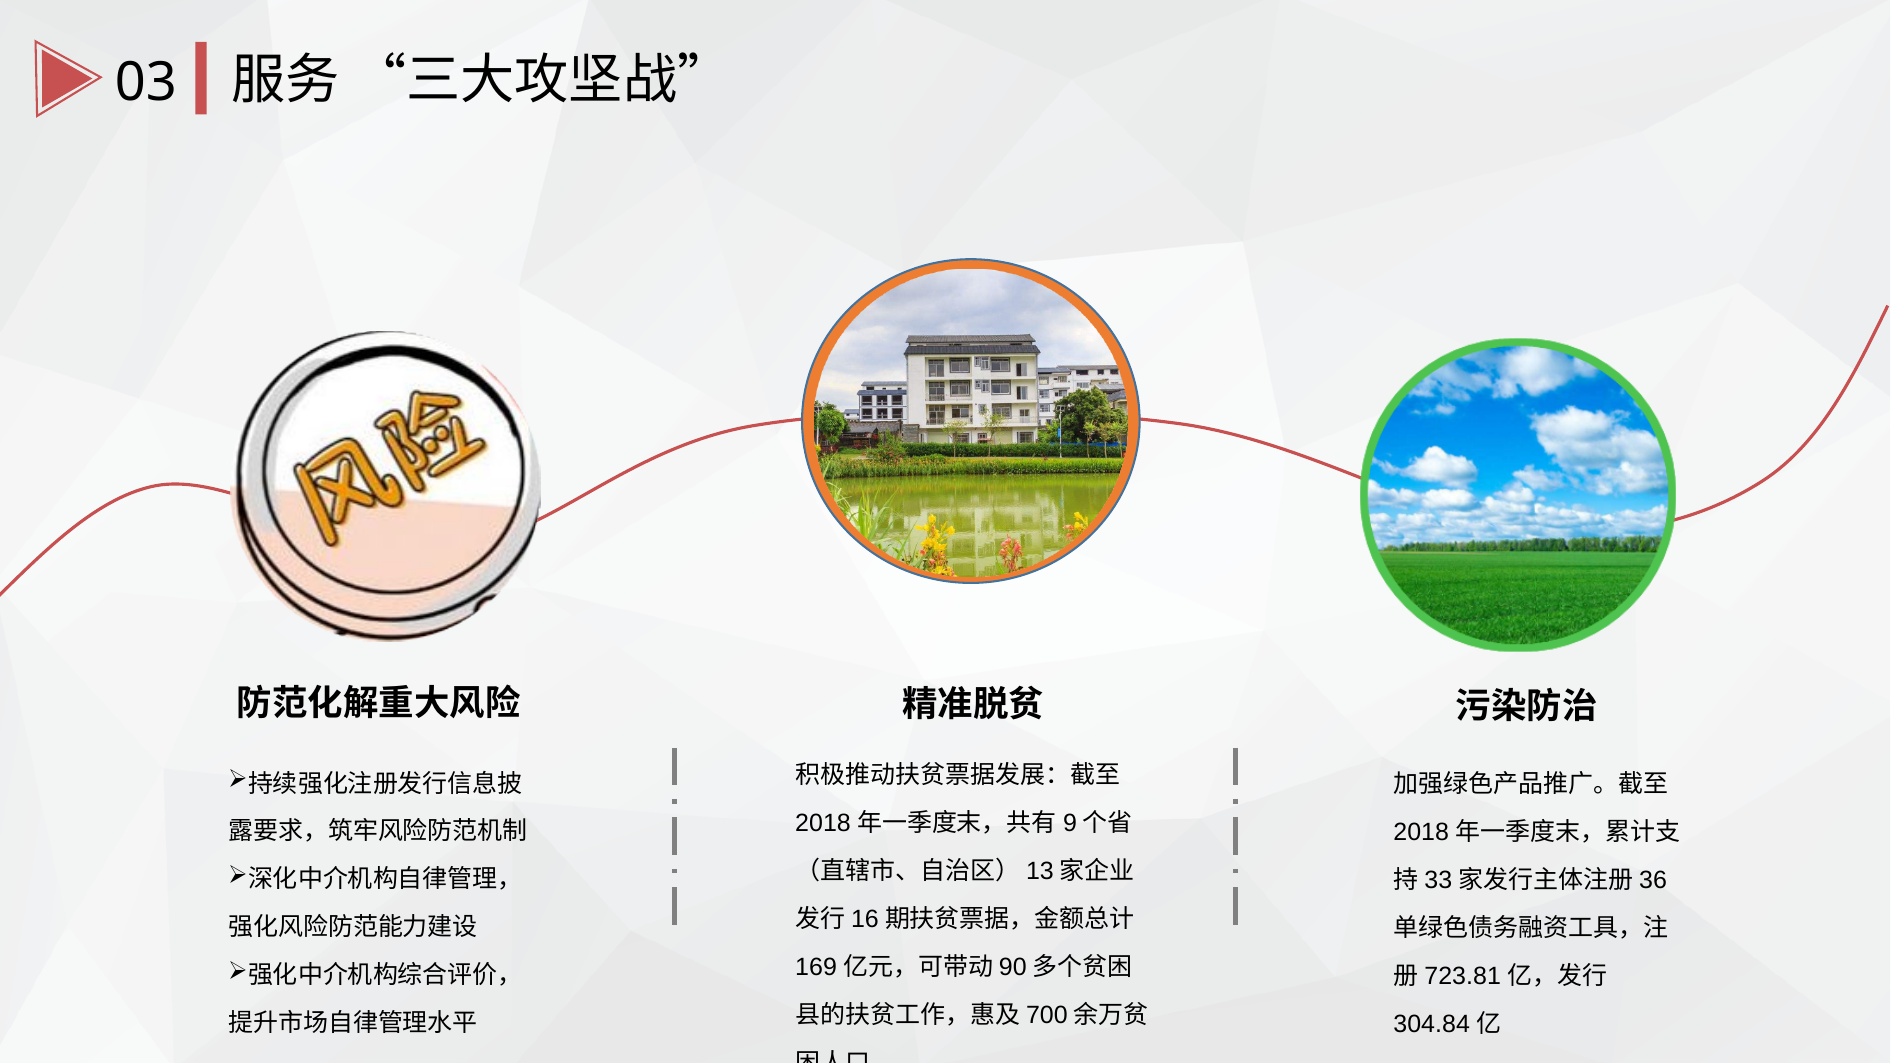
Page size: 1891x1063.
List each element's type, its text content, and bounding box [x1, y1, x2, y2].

text_box [1689, 305, 1889, 517]
text_box 积极推动扶贫票据发展：截至2018年一季度末，共有9个省（直辖市、自治区）13家企业发行16期扶贫票据，金额总计169亿元，可带动90多个贫困县的扶贫工作，惠及700余万贫困人口 [780, 733, 1167, 1063]
text_box 持续强化注册发行信息披露要求，筑牢风险防范机制 深化中介机构自律管理，强化风险防范能力建设 强化中介机构综合评价，提升市场自律管理水平 [213, 741, 561, 1044]
text_box 服务 “三大攻坚战” [217, 37, 1014, 117]
text_box 污染防治 [1367, 675, 1686, 733]
text_box 03 [100, 39, 207, 119]
text_box [0, 482, 230, 597]
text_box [801, 259, 1140, 583]
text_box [27, 40, 102, 114]
text_box 加强绿色产品推广。截至2018年一季度末，累计支持33家发行主体注册36单绿色债务融资工具，注册723.81亿，发行304.84亿 [1379, 742, 1698, 1044]
text_box 防范化解重大风险 [206, 673, 552, 731]
picture [0, 0, 1891, 1063]
text_box [1141, 388, 1347, 474]
text_box [541, 418, 801, 520]
text_box 精准脱贫 [831, 673, 1116, 731]
